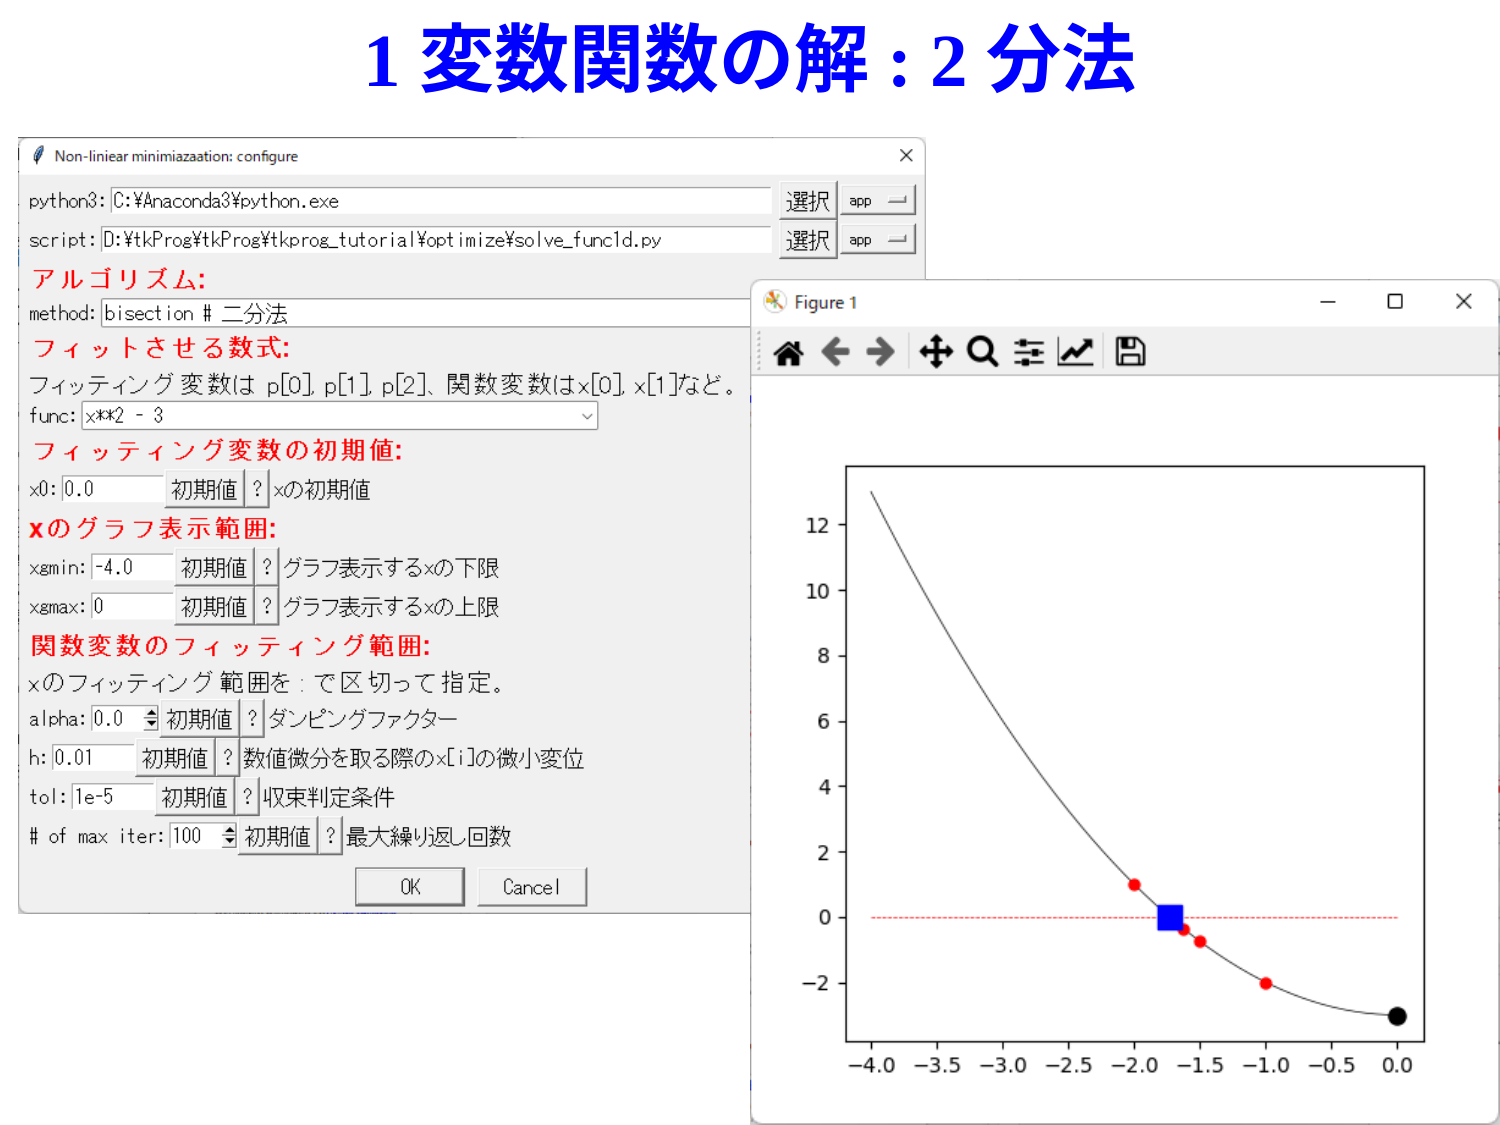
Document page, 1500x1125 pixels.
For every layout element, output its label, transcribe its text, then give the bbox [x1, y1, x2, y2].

picture [17, 137, 1500, 1125]
text_box 1変数関数の解: 2分法 [0, 0, 1500, 114]
